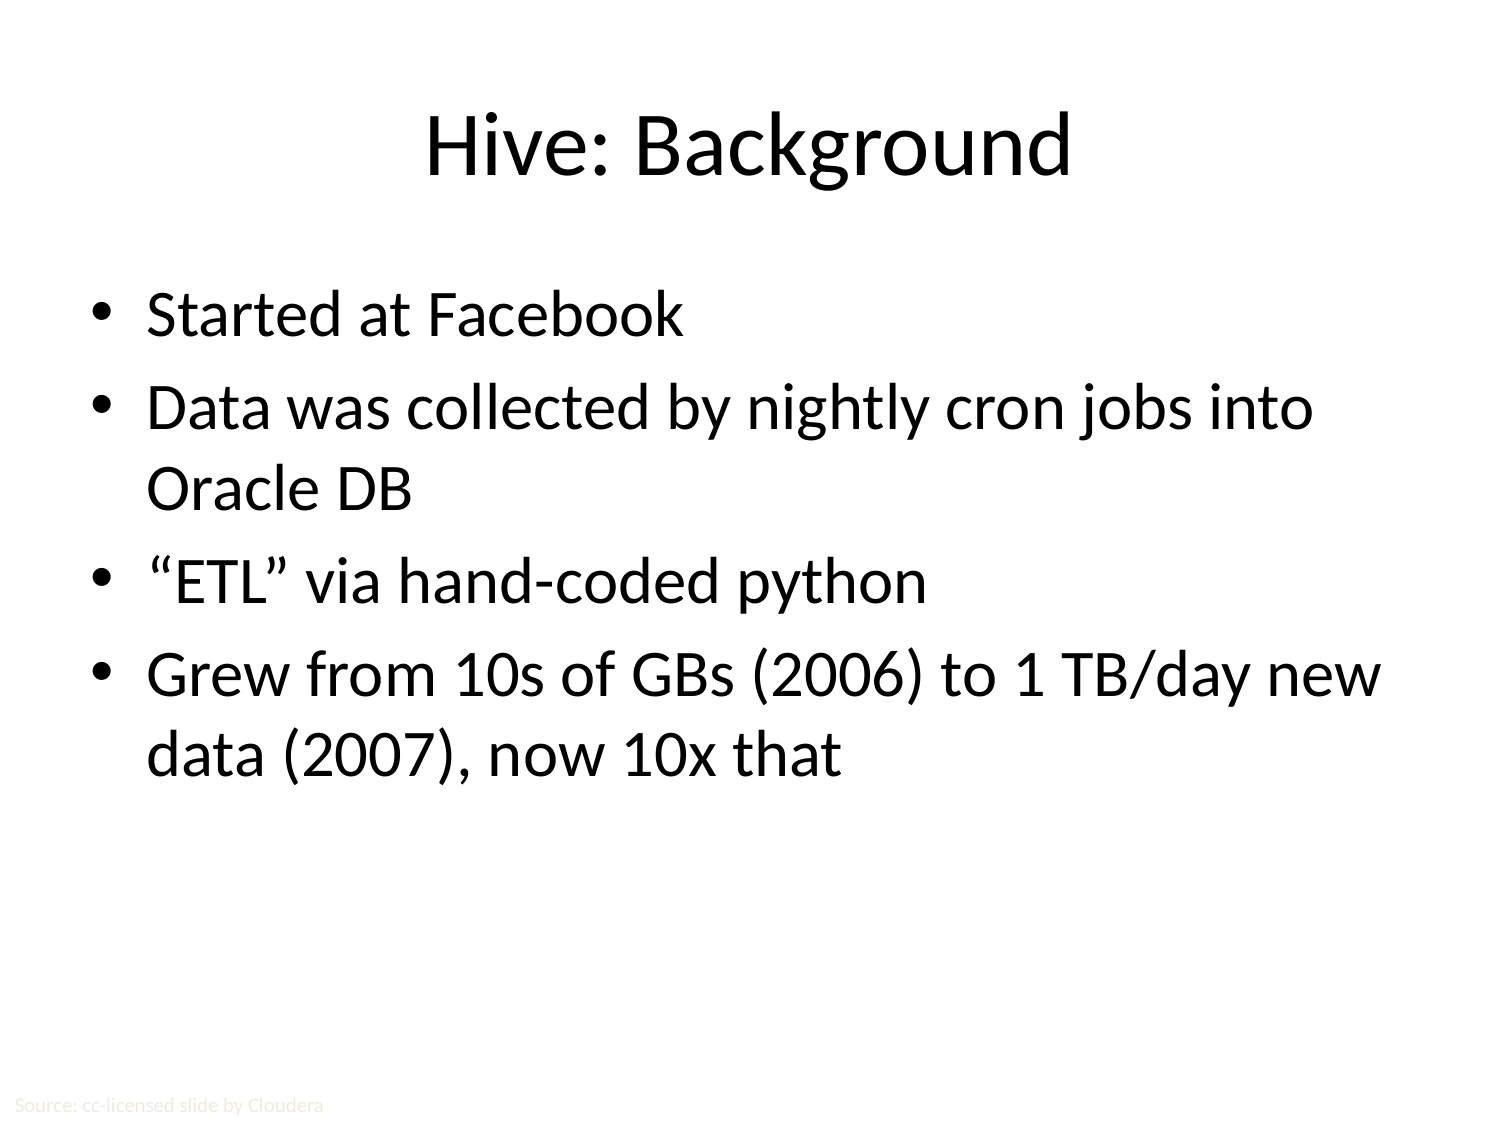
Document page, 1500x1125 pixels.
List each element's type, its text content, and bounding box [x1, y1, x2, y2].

title Hive: Background [75, 45, 1425, 233]
list Started at Facebook Data was collected by nightly cron jobs into Oracle DB “ETL” via hand-coded python Grew from 10s of GBs (2006) to 1 TB/day new data (2007), now 10x that [75, 262, 1425, 1005]
text_box Source: cc-licensed slide by Cloudera [0, 1084, 538, 1125]
